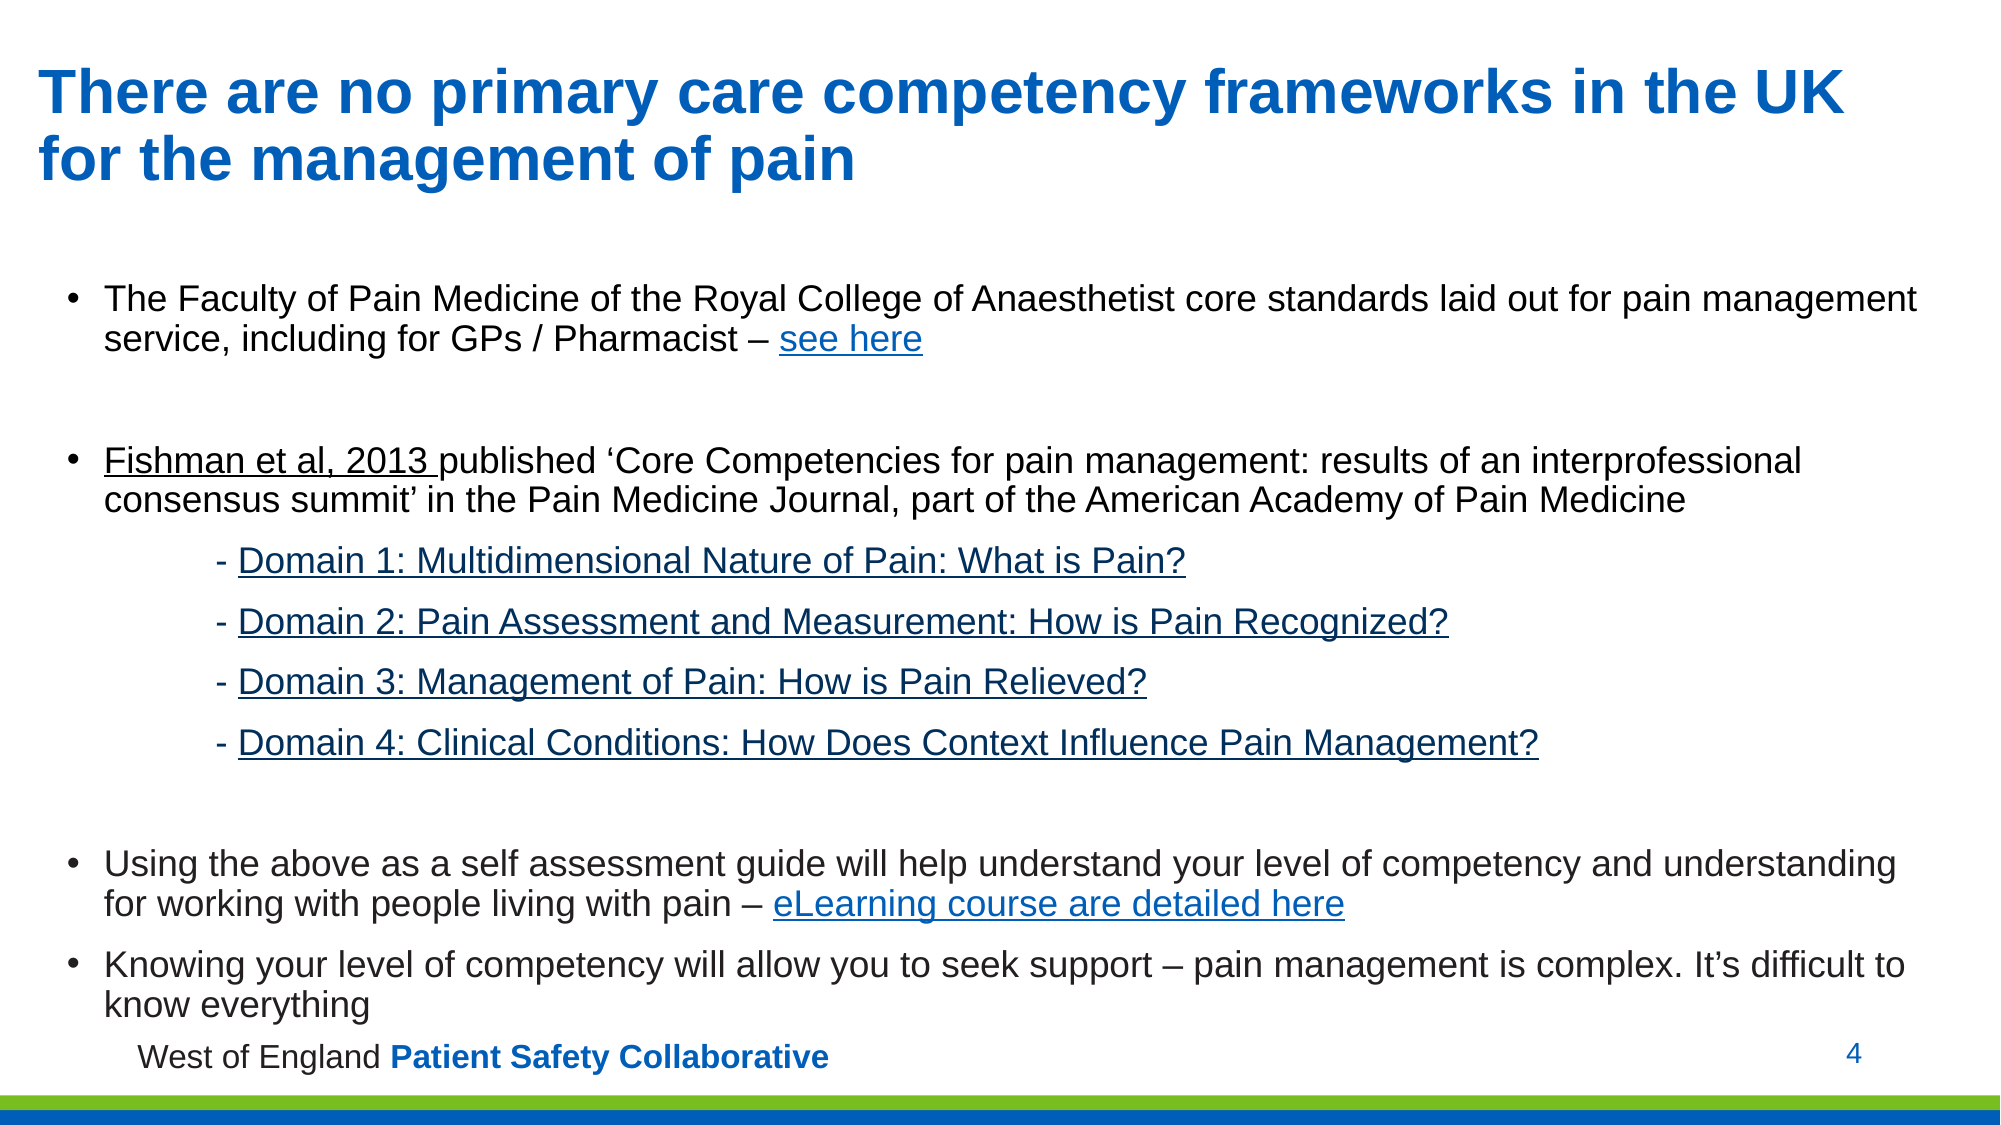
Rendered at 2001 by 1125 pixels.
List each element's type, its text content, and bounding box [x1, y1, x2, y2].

list The Faculty of Pain Medicine of the Royal College of Anaesthetist core standards laid out for pain management service, including for GPs / Pharmacist – see here Fishman et al, 2013 published ‘Core Competencies for pain management: results of an interprofessional consensus summit’ in the Pain Medicine Journal, part of the American Academy of Pain Medicine - Domain 1: Multidimensional Nature of Pain: What is Pain? - Domain 2: Pain Assessment and Measurement: How is Pain Recognized? - Domain 3: Management of Pain: How is Pain Relieved? - Domain 4: Clinical Conditions: How Does Context Influence Pain Management? Using the above as a self assessment guide will help understand your level of competency and understanding for working with people living with pain – eLearning course are detailed here Knowing your level of competency will allow you to seek support – pain management is complex. It’s difficult to know everything [51, 272, 1948, 1035]
slide_number 4 [1748, 1035, 1863, 1075]
title There are no primary care competency frameworks in the UK for the management of pain [23, 17, 1920, 236]
